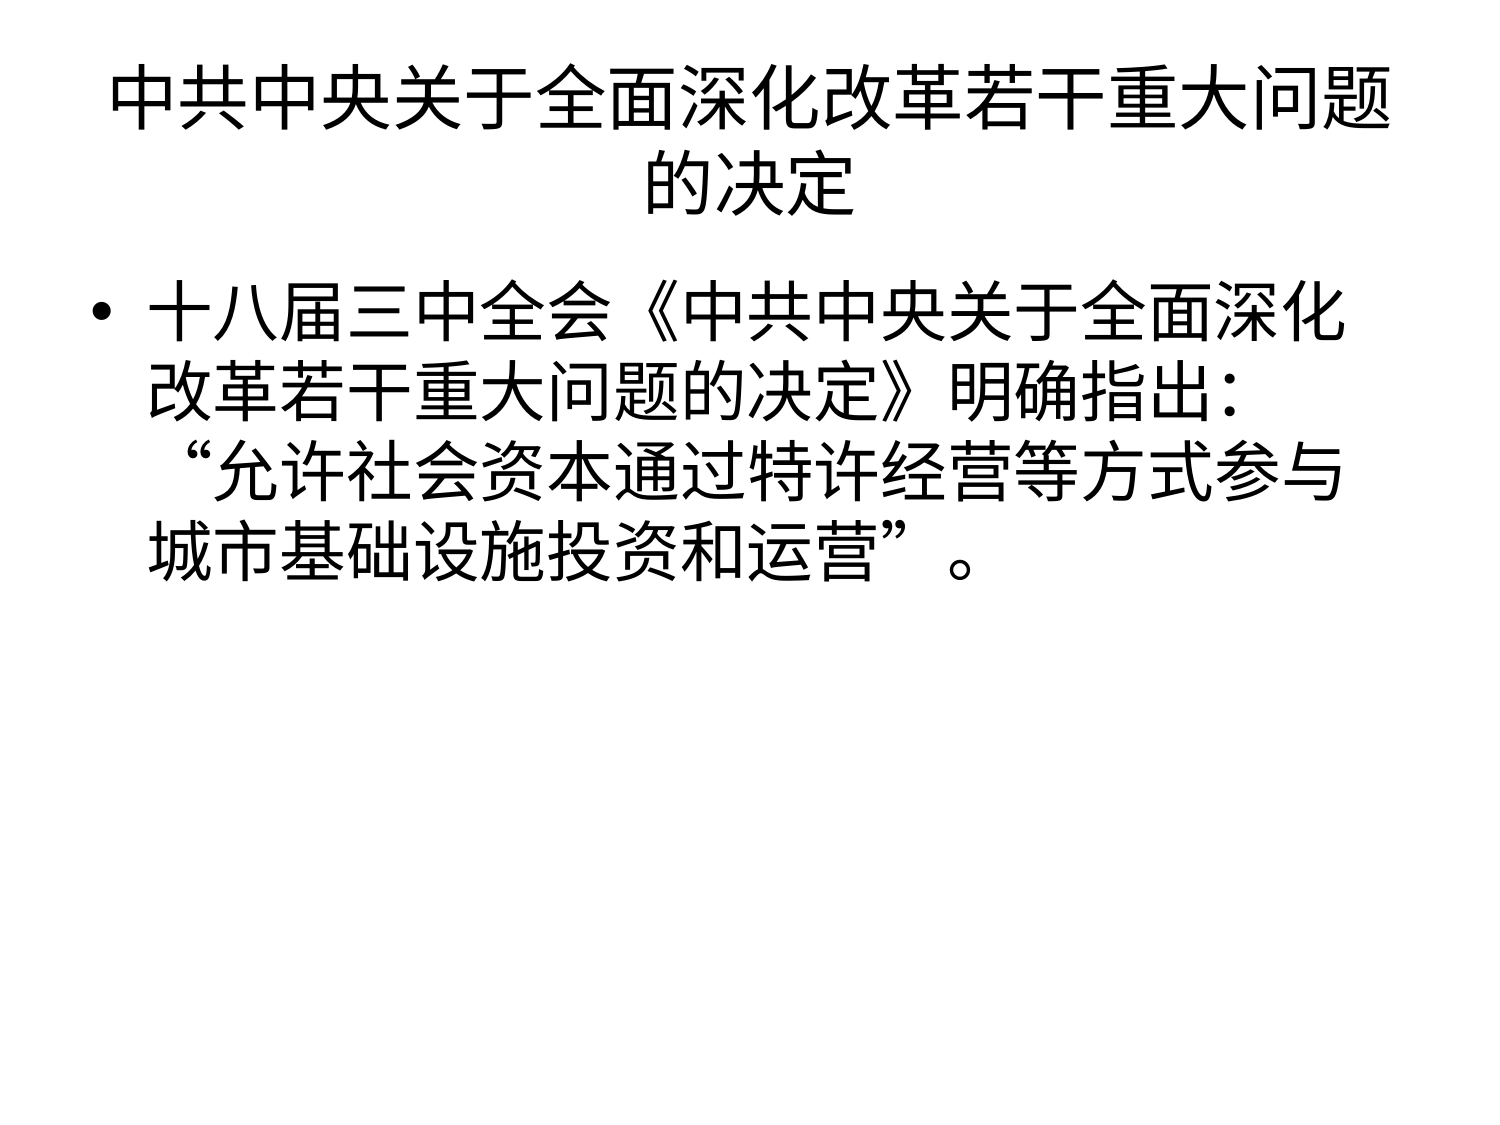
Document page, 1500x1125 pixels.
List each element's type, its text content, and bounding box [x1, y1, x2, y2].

title 中共中央关于全面深化改革若干重大问题的决定 [75, 45, 1425, 233]
list 十八届三中全会《中共中央关于全面深化改革若干重大问题的决定》明确指出：“允许社会资本通过特许经营等方式参与城市基础设施投资和运营”。 [75, 262, 1425, 1005]
